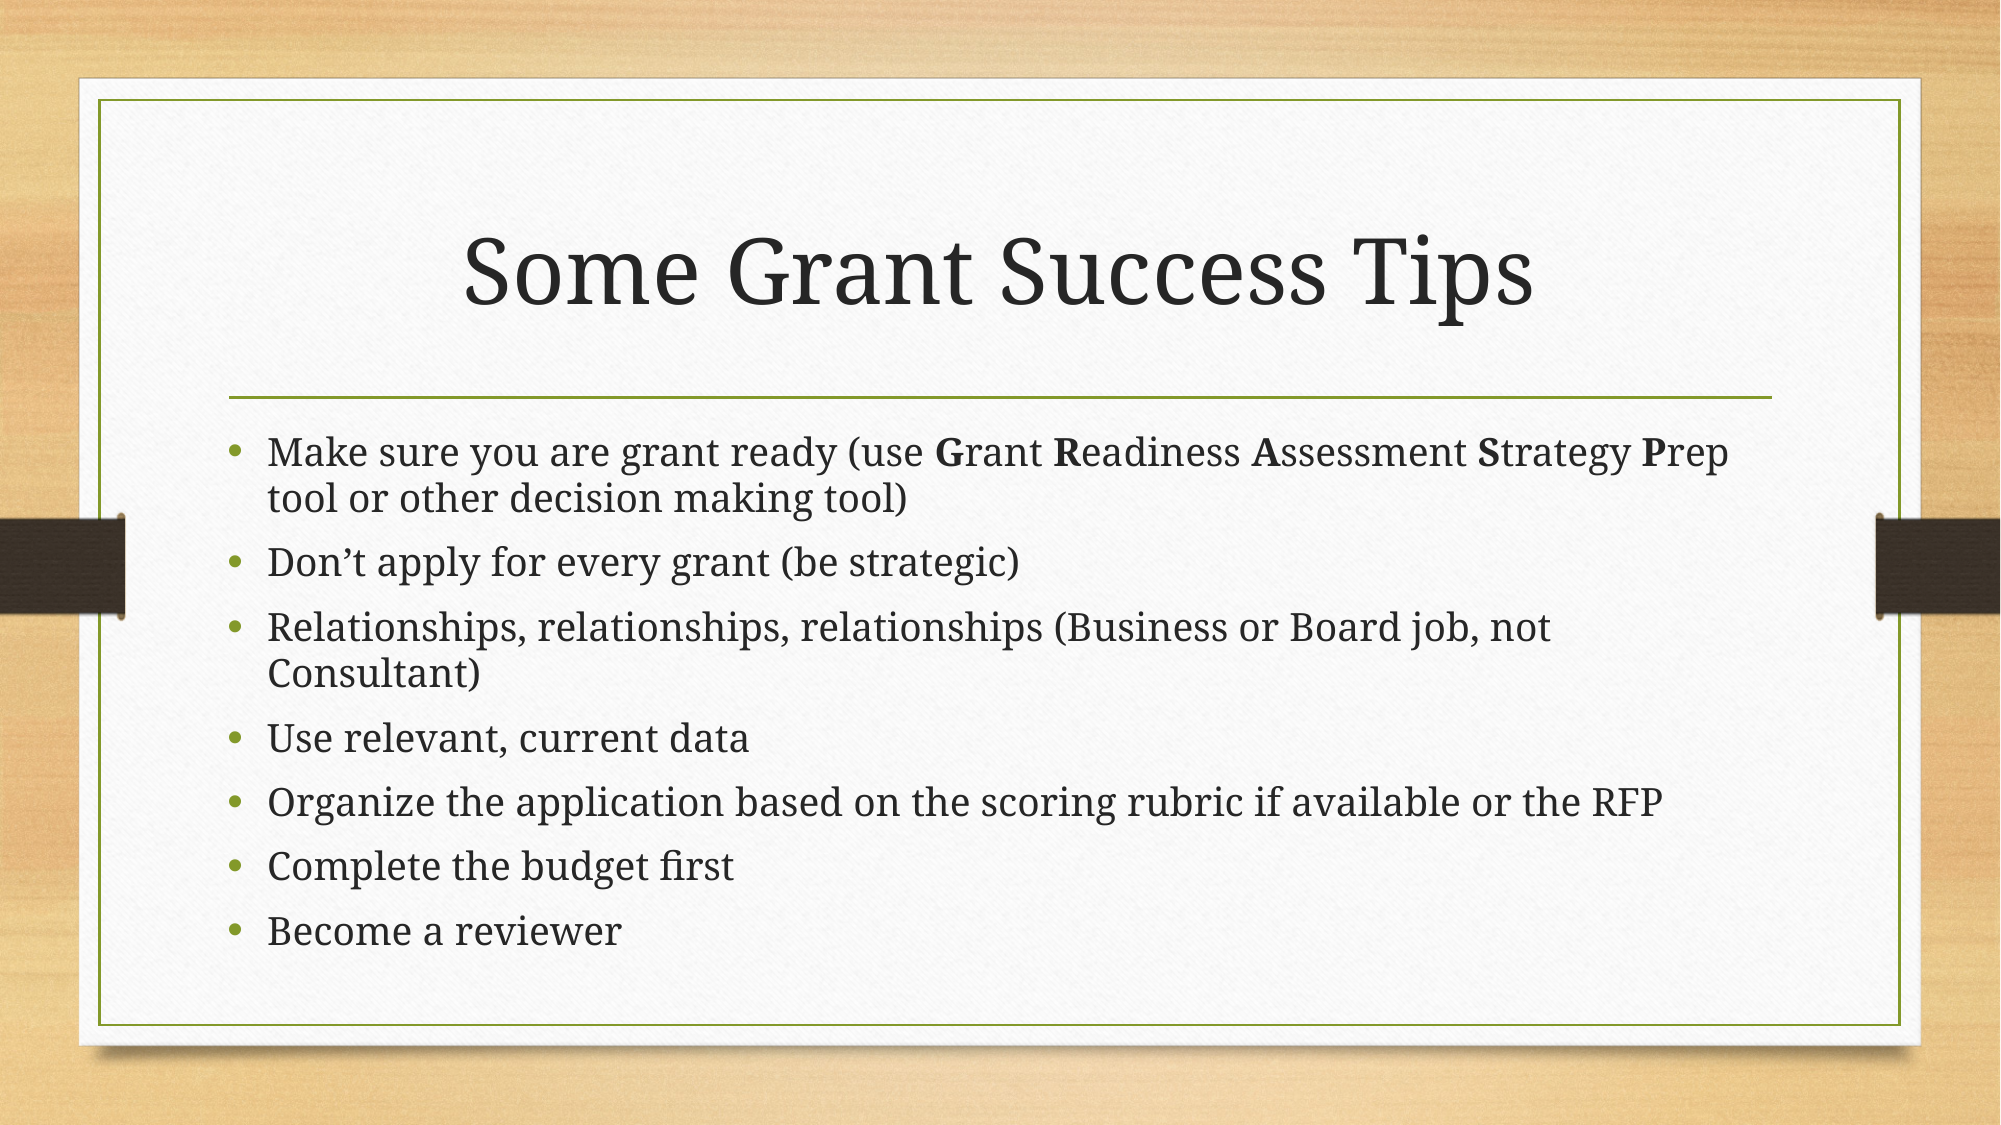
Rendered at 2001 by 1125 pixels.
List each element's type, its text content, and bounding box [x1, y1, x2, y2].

picture [0, 0, 2001, 1125]
list Make sure you are grant ready (use Grant Readiness Assessment Strategy Prep tool or other decision making tool) Don’t apply for every grant (be strategic) Relationships, relationships, relationships (Business or Board job, not Consultant) Use relevant, current data Organize the application based on the scoring rubric if available or the RFP Complete the budget first Become a reviewer [212, 419, 1788, 964]
title Some Grant Success Tips [212, 161, 1788, 375]
